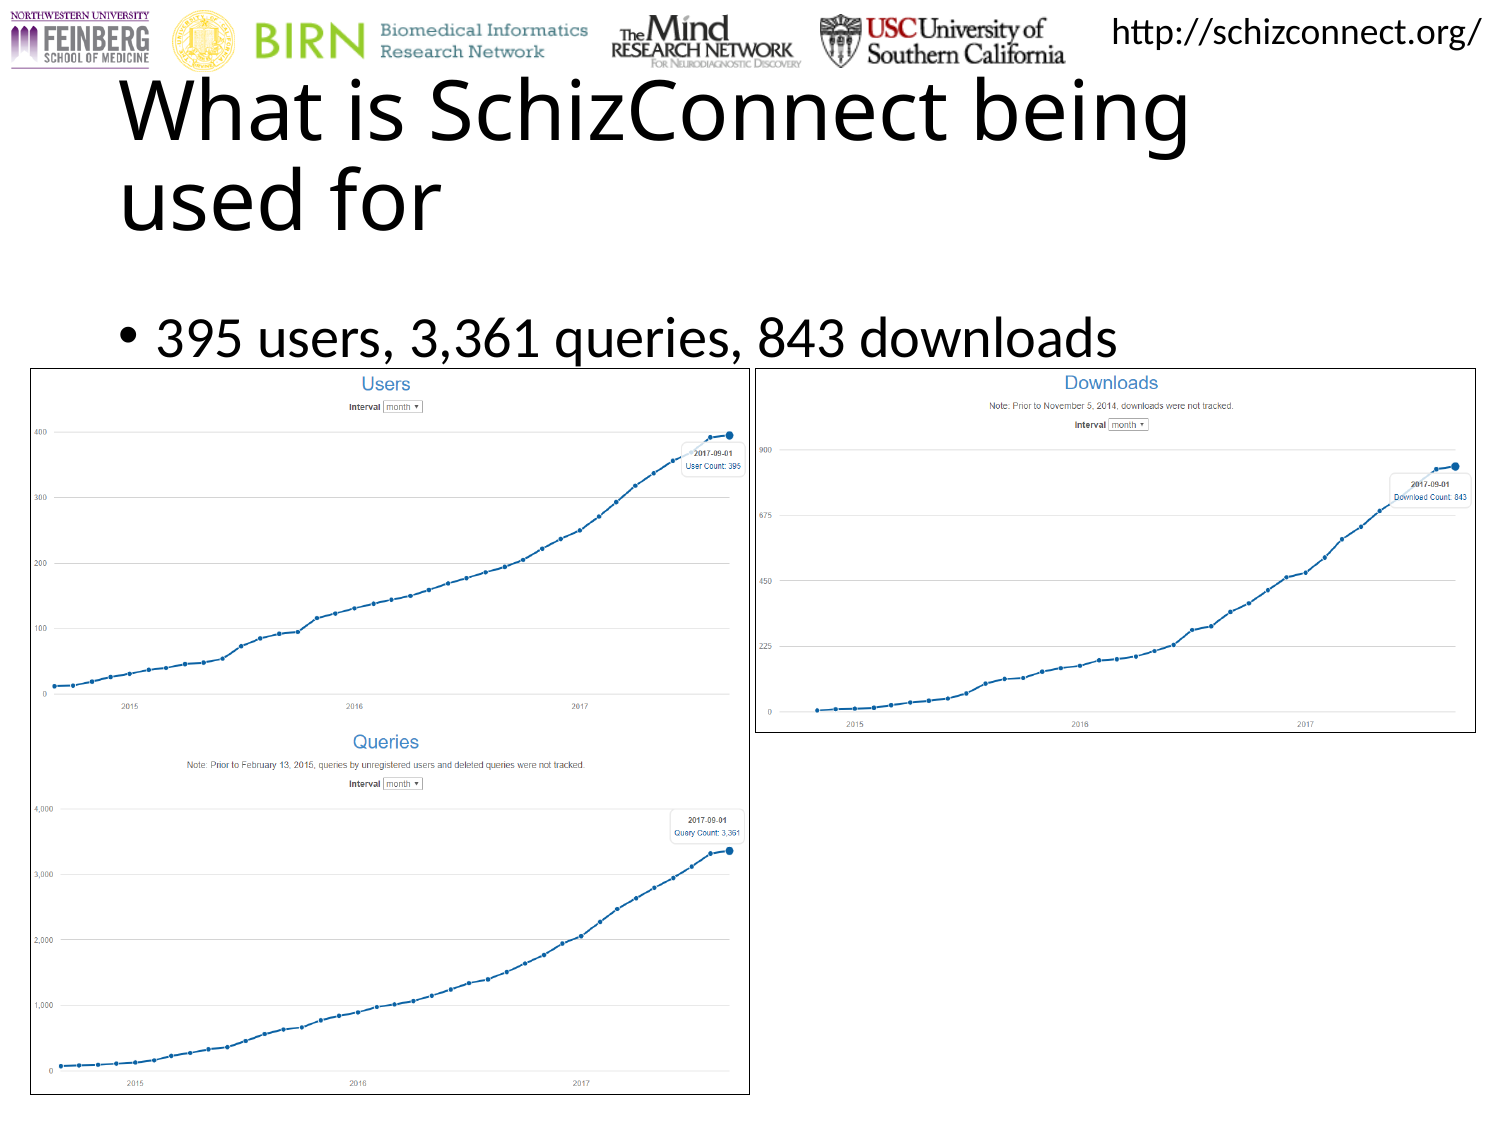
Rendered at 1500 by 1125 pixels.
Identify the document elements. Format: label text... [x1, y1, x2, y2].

title What is SchizConnect being used for [103, 82, 1397, 236]
picture [611, 14, 802, 68]
picture [0, 0, 154, 83]
picture [820, 14, 1066, 68]
picture [172, 10, 235, 72]
picture [253, 21, 593, 61]
list 395 users, 3,361 queries, 843 downloads [103, 299, 1476, 1014]
picture [29, 368, 750, 1095]
picture [755, 368, 1476, 733]
